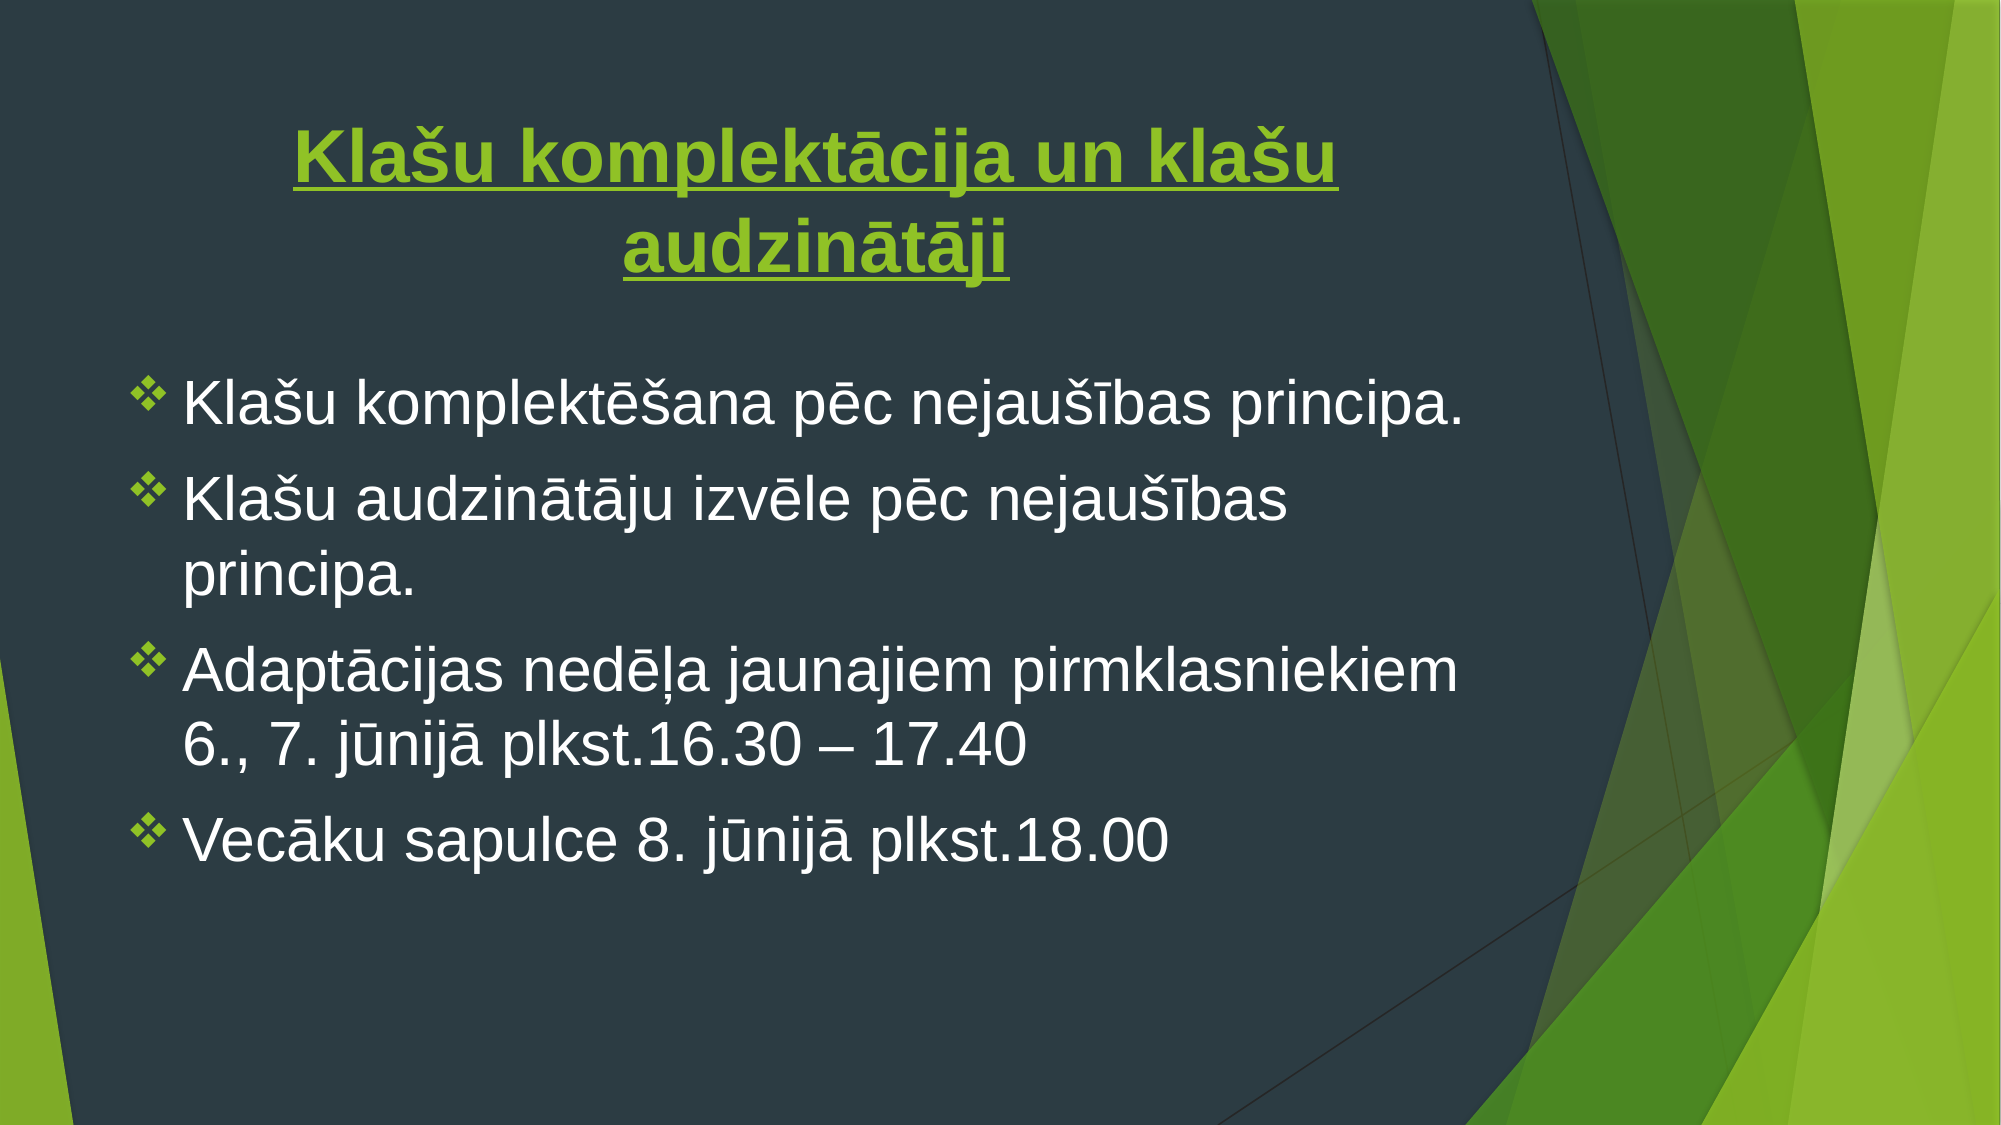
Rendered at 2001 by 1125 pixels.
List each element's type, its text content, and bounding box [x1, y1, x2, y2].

title Klašu komplektācija un klašu audzinātāji [111, 99, 1522, 317]
list Klašu komplektēšana pēc nejaušības principa. Klašu audzinātāju izvēle pēc nejaušības principa. Adaptācijas nedēļa jaunajiem pirmklasniekiem 6., 7. jūnijā plkst.16.30 – 17.40 Vecāku sapulce 8. jūnijā plkst.18.00 [111, 354, 1522, 992]
